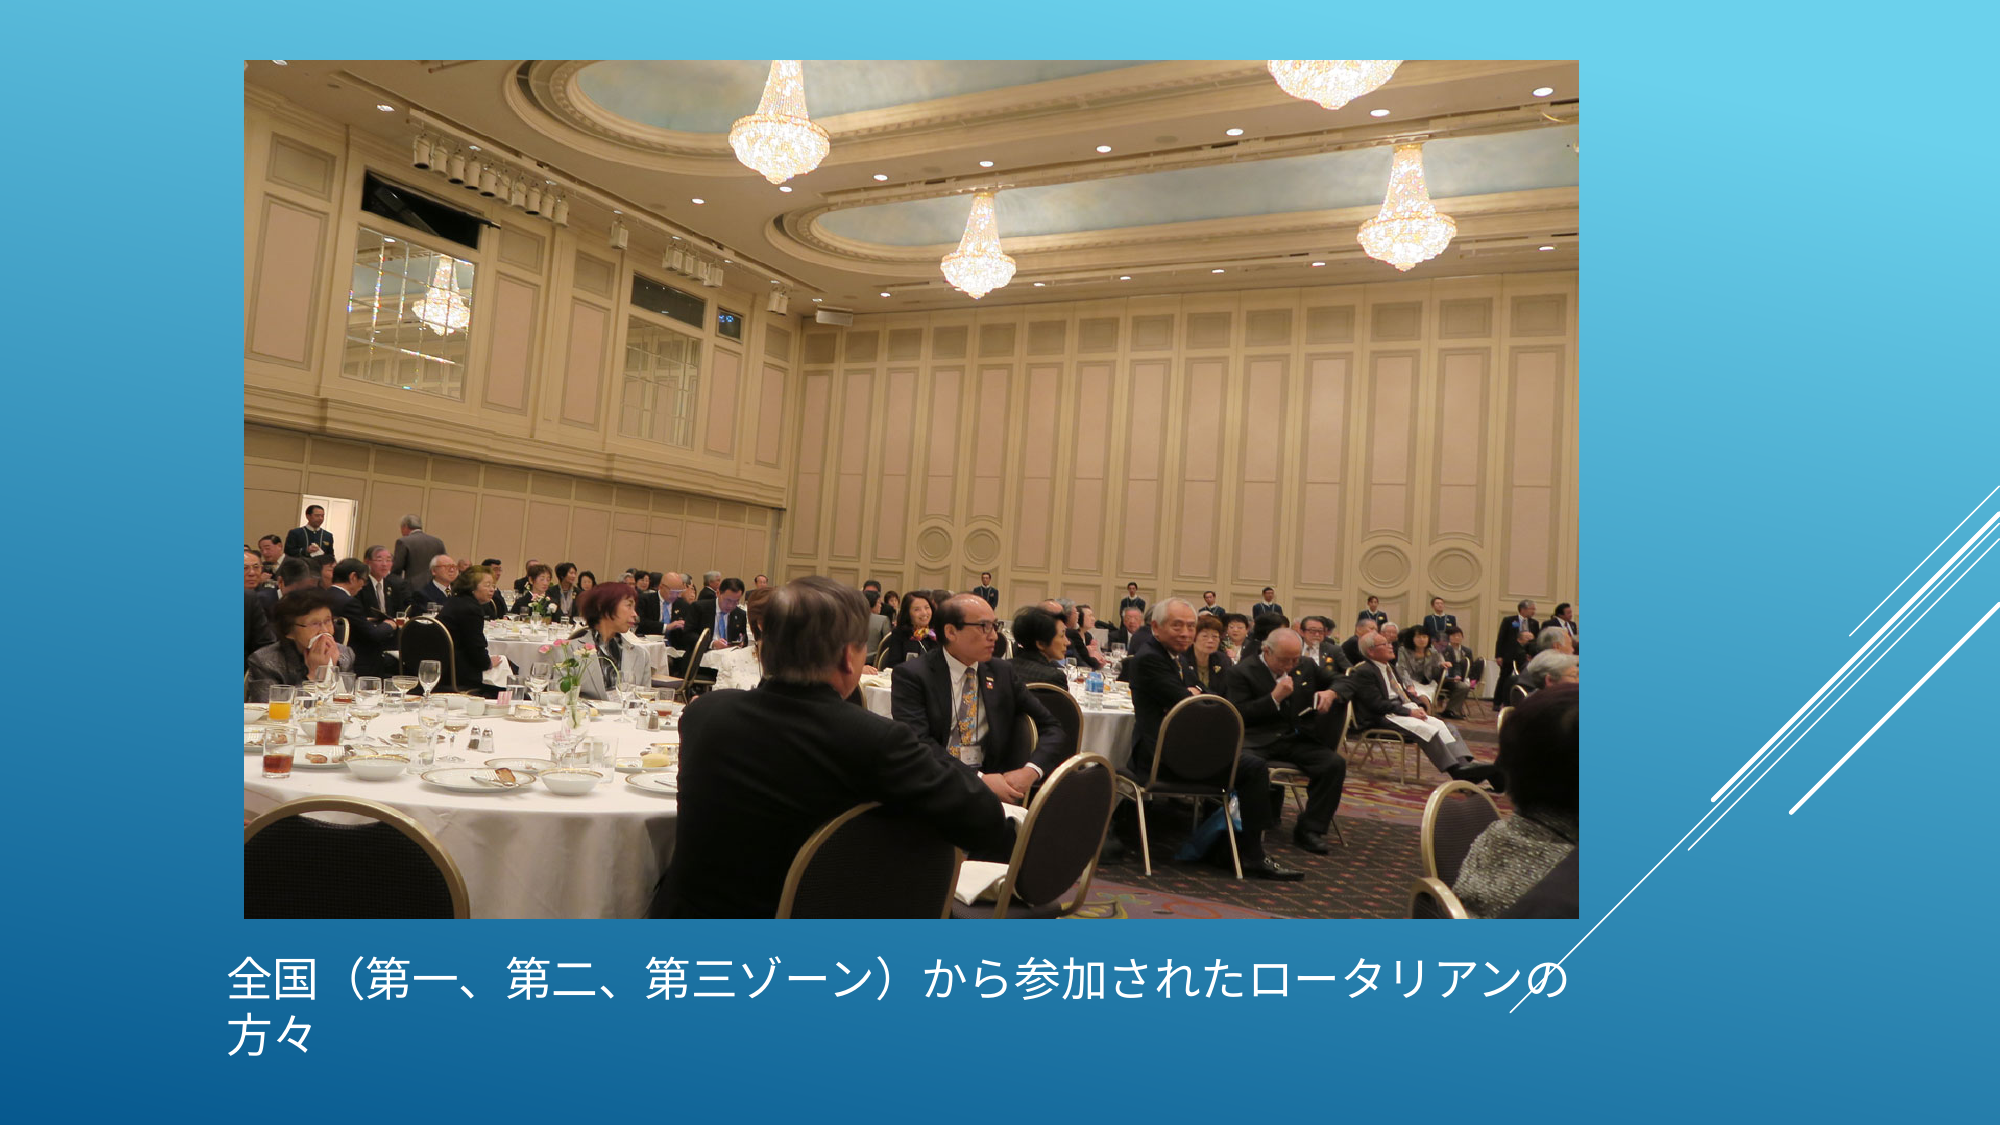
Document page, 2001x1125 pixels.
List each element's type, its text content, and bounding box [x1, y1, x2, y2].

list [243, 60, 1579, 919]
title 全国（第一、第二、第三ゾーン）から参加されたロータリアンの方々 [211, 941, 1612, 1125]
